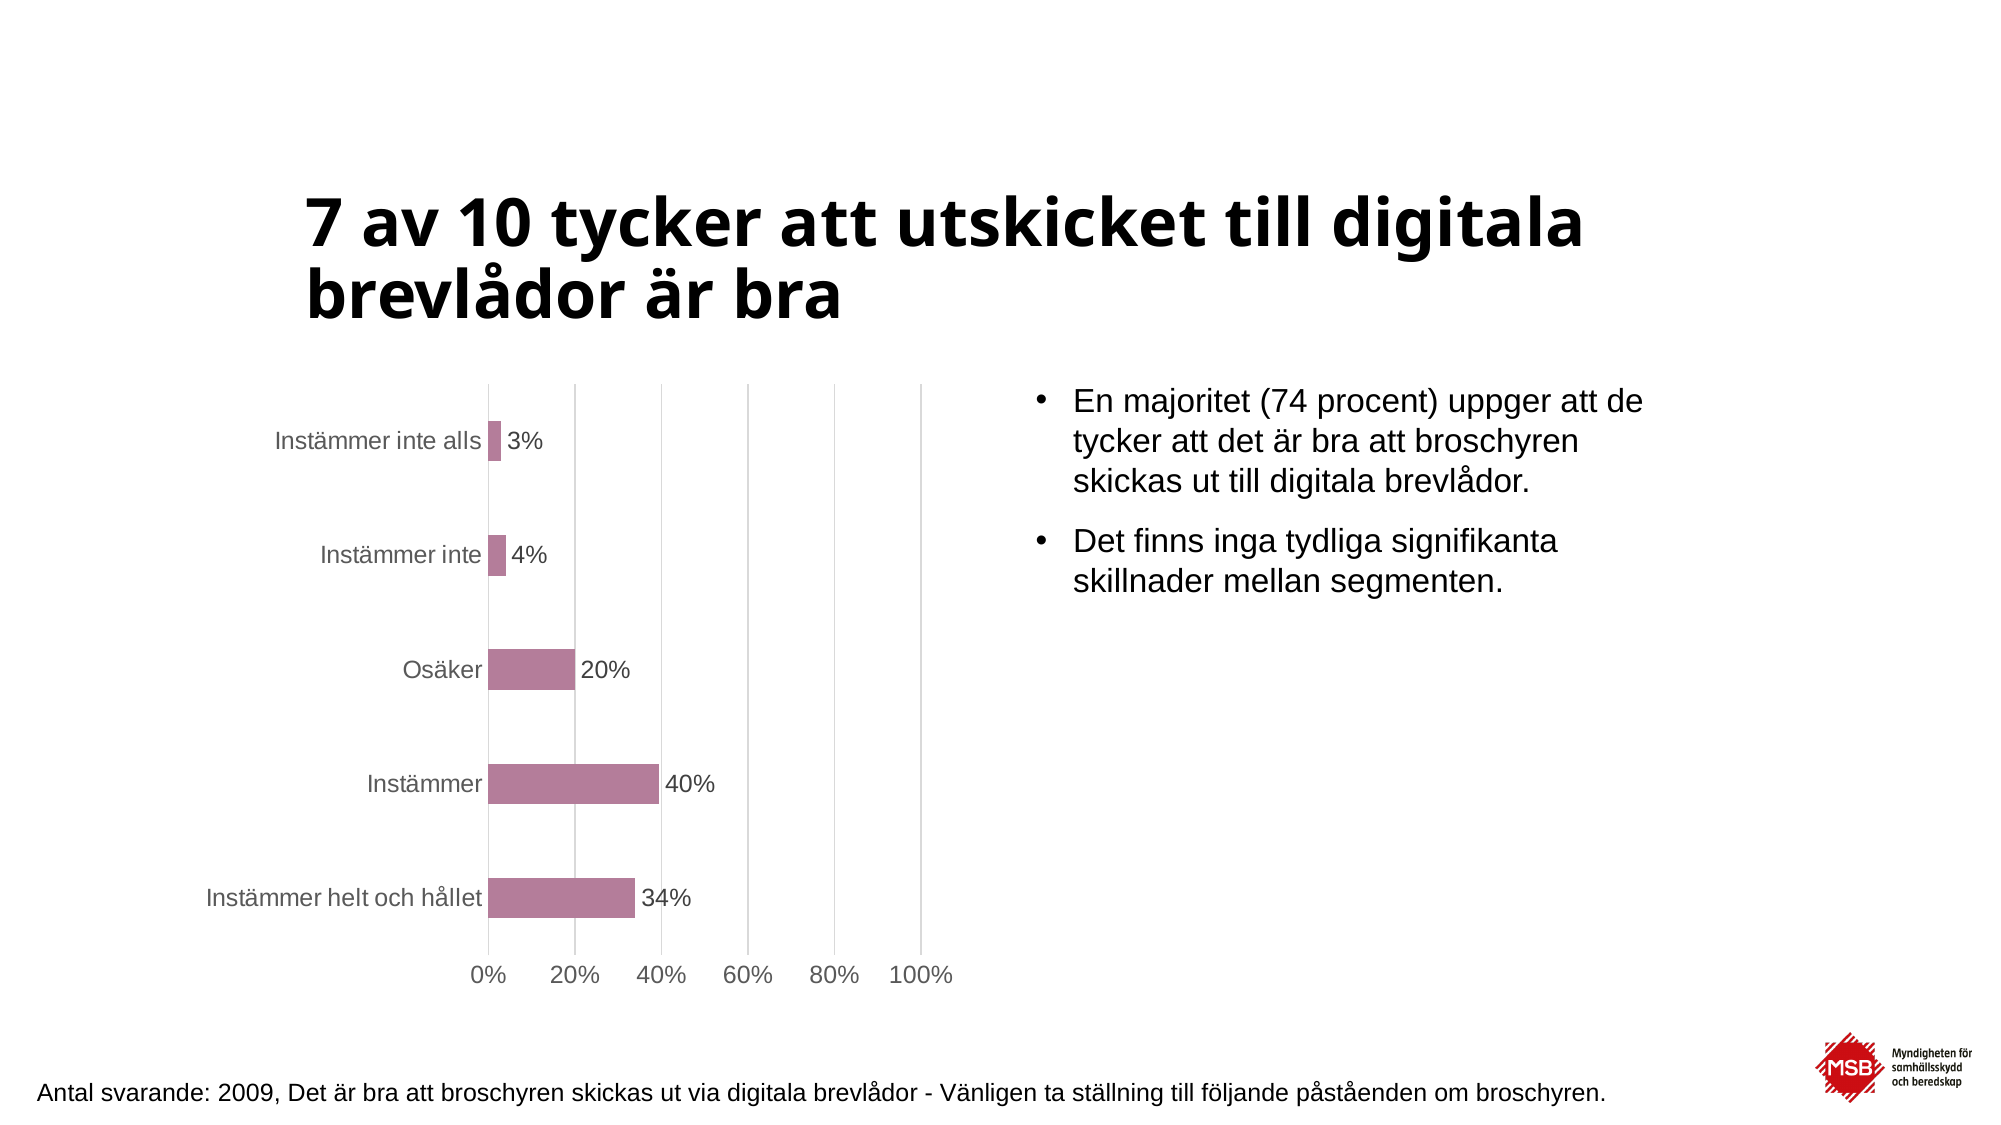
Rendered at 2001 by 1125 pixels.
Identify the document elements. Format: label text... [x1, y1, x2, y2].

picture [1815, 1032, 1972, 1103]
chart [190, 371, 969, 1001]
list En majoritet (74 procent) uppger att de tycker att det är bra att broschyren skickas ut till digitala brevlådor. Det finns inga tydliga signifikanta skillnader mellan segmenten. [1020, 371, 1699, 1001]
title 7 av 10 tycker att utskicket till digitala brevlådor är bra [290, 181, 1699, 341]
text_box Antal svarande: 2009, Det är bra att broschyren skickas ut via digitala brevlådor - Vänligen ta ställning till följande påståenden om broschyren. [36, 1076, 1663, 1107]
